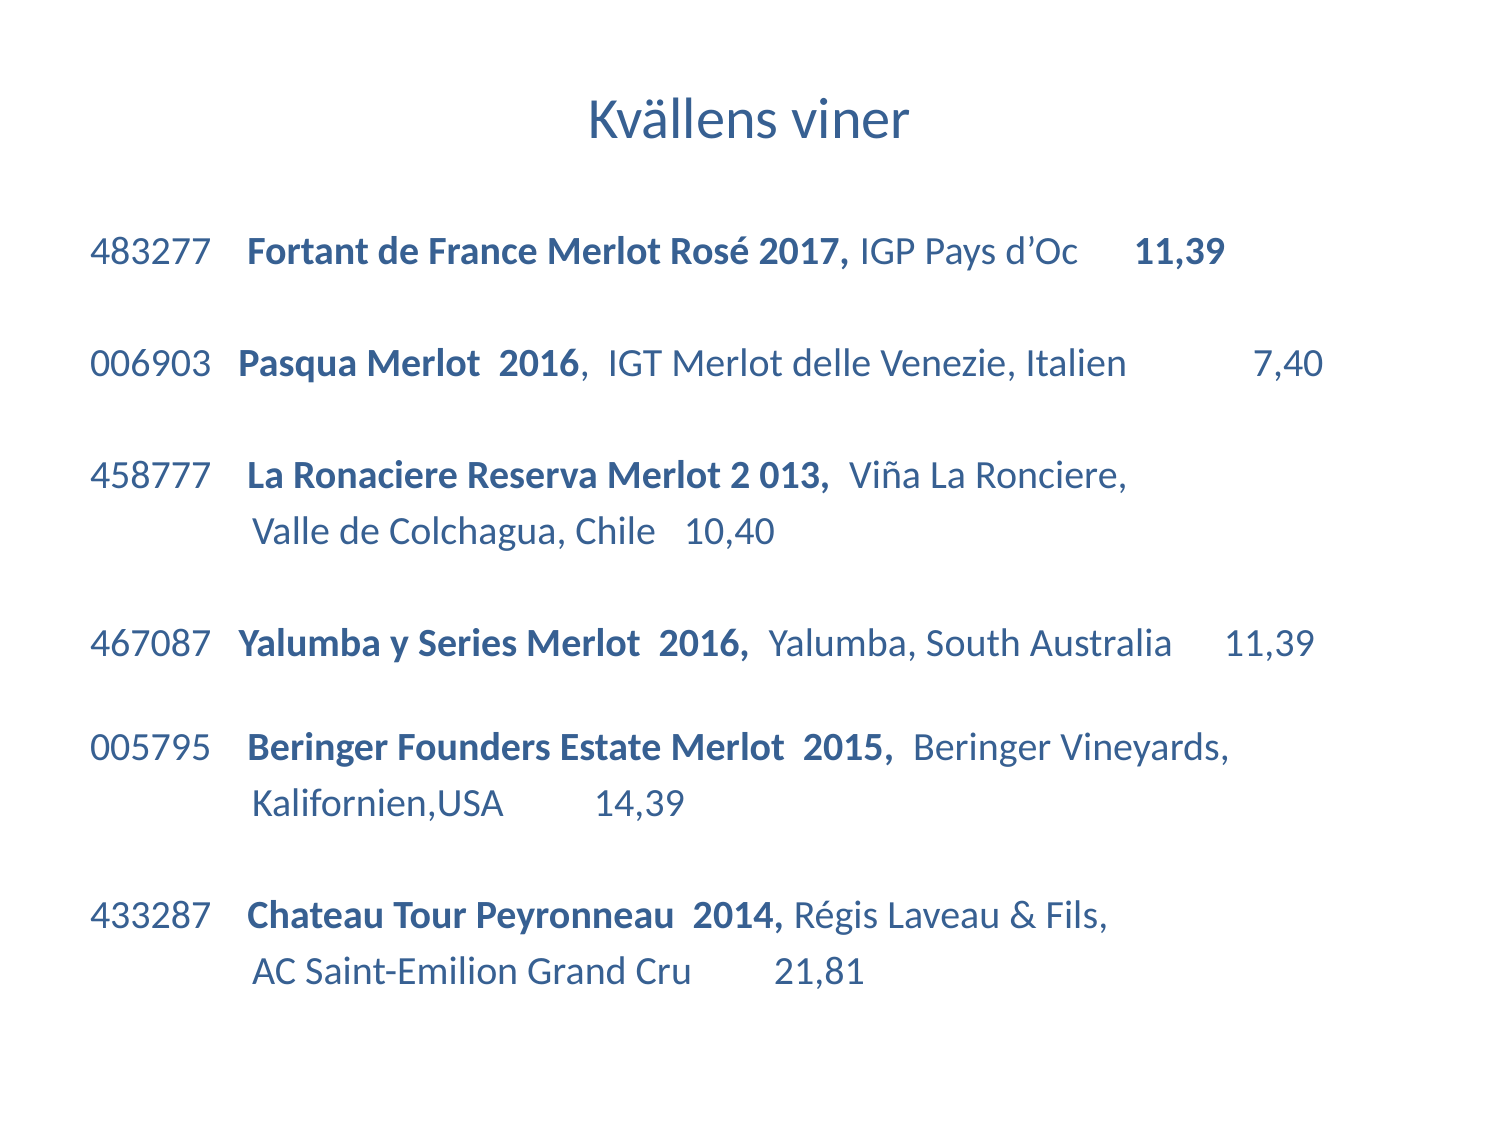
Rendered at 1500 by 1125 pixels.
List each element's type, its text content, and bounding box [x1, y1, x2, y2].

title Kvällens viner [75, 45, 1425, 160]
list 483277 Fortant de France Merlot Rosé 2017, IGP Pays d’Oc 11,39 006903 Pasqua Merlot 2016, IGT Merlot delle Venezie, Italien 7,40 458777 La Ronaciere Reserva Merlot 2 013, Viña La Ronciere, Valle de Colchagua, Chile 10,40 467087 Yalumba y Series Merlot 2016, Yalumba, South Australia 11,39 005795 Beringer Founders Estate Merlot 2015, Beringer Vineyards, Kalifornien,USA 14,39 433287 Chateau Tour Peyronneau 2014, Régis Laveau & Fils, AC Saint-Emilion Grand Cru 21,81 [75, 160, 1425, 1005]
